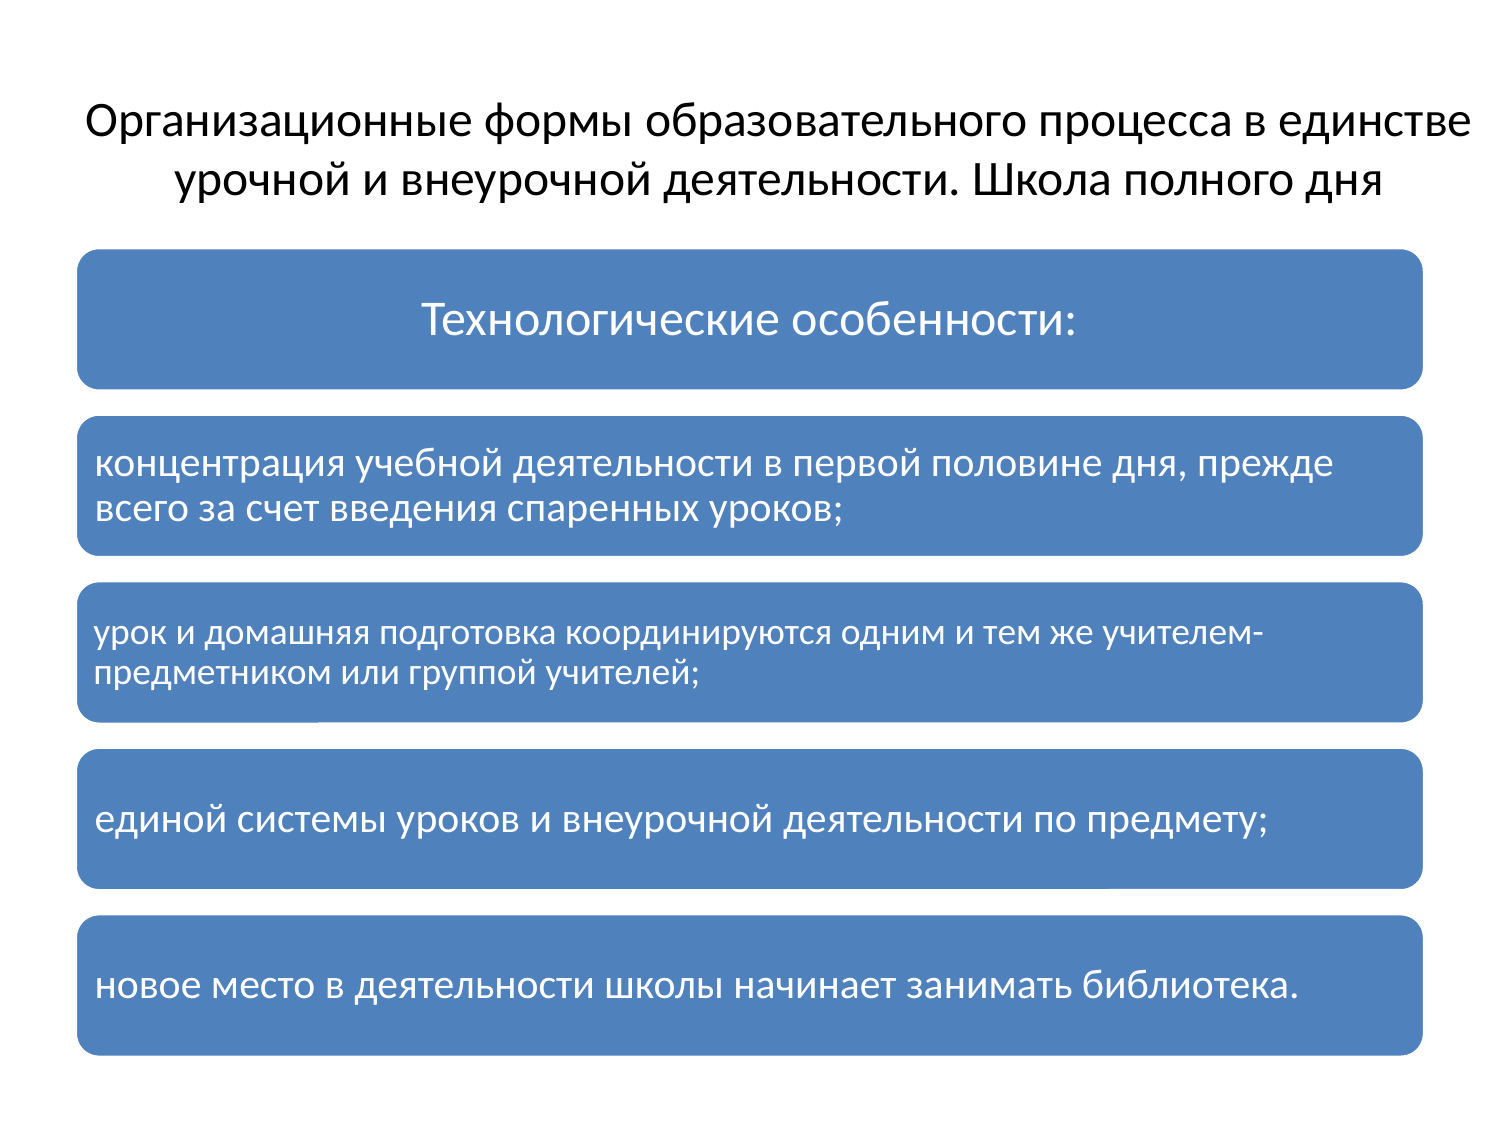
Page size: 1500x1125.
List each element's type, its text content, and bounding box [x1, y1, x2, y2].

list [74, 245, 1426, 1060]
title Организационные формы образовательного процесса в единстве урочной и внеурочной деятельности. Школа полного дня [0, 54, 1500, 282]
